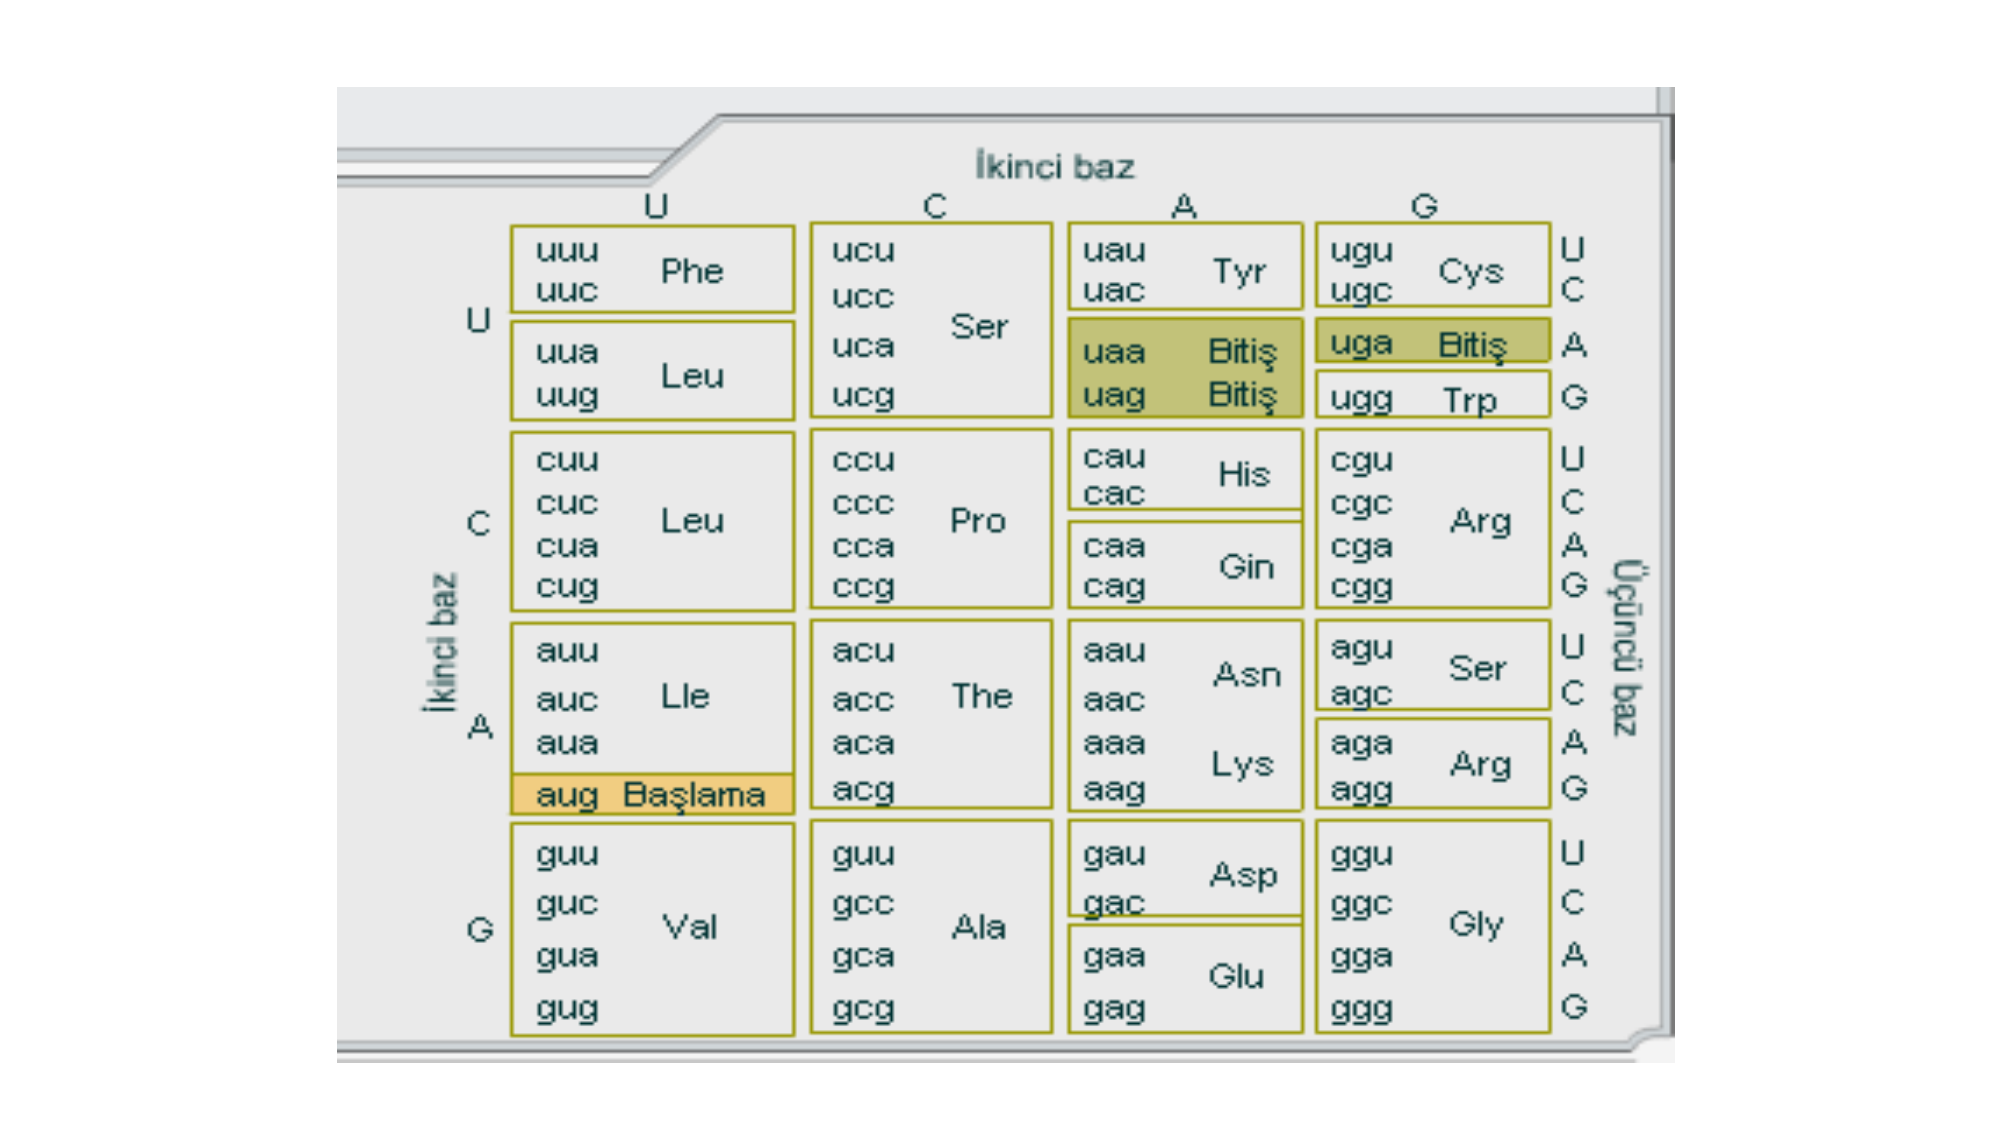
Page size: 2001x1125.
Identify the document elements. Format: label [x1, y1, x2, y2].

picture [337, 87, 1675, 1063]
